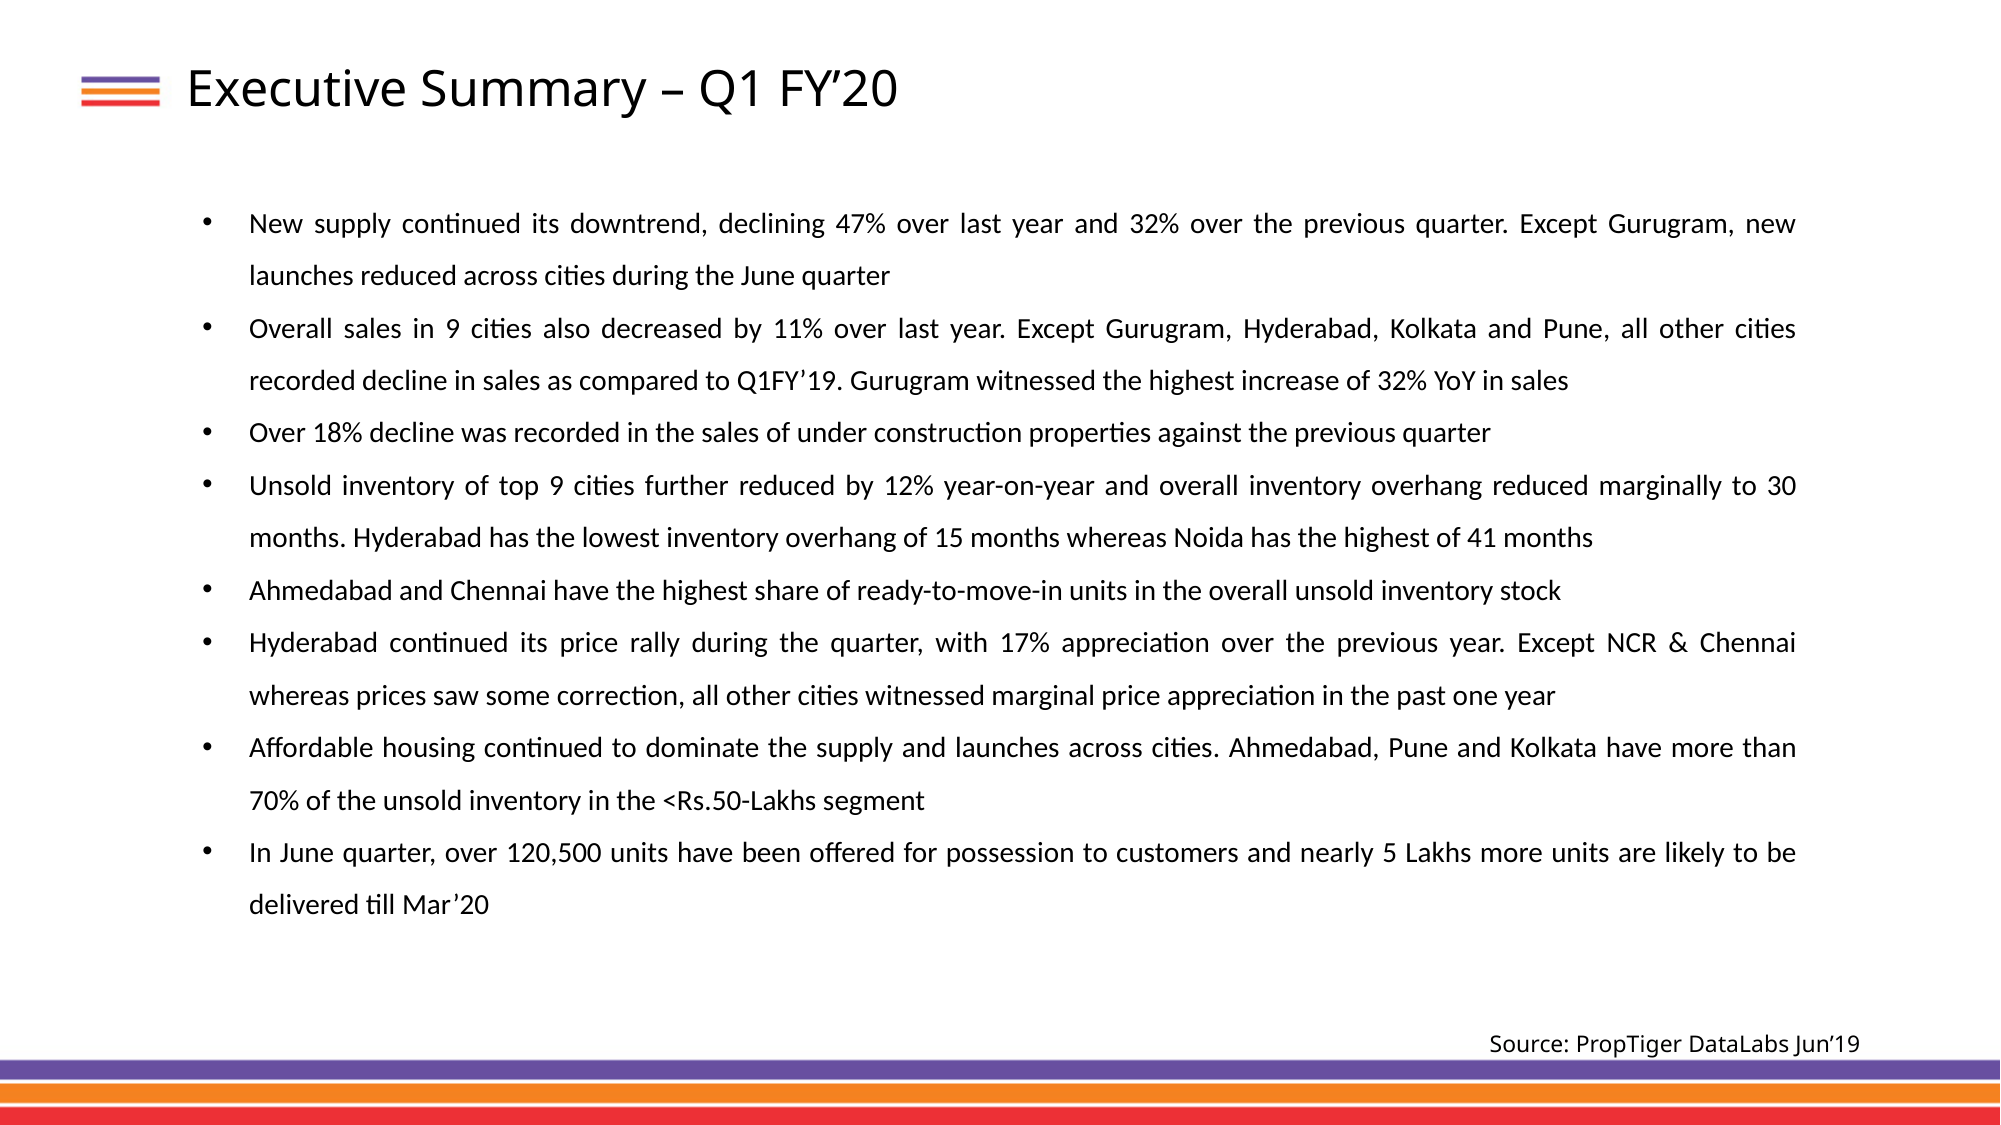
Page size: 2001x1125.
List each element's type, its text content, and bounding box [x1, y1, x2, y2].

text_box New supply continued its downtrend, declining 47% over last year and 32% over the previous quarter. Except Gurugram, new launches reduced across cities during the June quarter Overall sales in 9 cities also decreased by 11% over last year. Except Gurugram, Hyderabad, Kolkata and Pune, all other cities recorded decline in sales as compared to Q1FY’19. Gurugram witnessed the highest increase of 32% YoY in sales Over 18% decline was recorded in the sales of under construction properties against the previous quarter Unsold inventory of top 9 cities further reduced by 12% year-on-year and overall inventory overhang reduced marginally to 30 months. Hyderabad has the lowest inventory overhang of 15 months whereas Noida has the highest of 41 months Ahmedabad and Chennai have the highest share of ready-to-move-in units in the overall unsold inventory stock Hyderabad continued its price rally during the quarter, with 17% appreciation over the previous year. Except NCR & Chennai whereas prices saw some correction, all other cities witnessed marginal price appreciation in the past one year Affordable housing continued to dominate the supply and launches across cities. Ahmedabad, Pune and Kolkata have more than 70% of the unsold inventory in the <Rs.50-Lakhs segment In June quarter, over 120,500 units have been offered for possession to customers and nearly 5 Lakhs more units are likely to be delivered till Mar’20 [187, 179, 1813, 928]
picture [0, 0, 2000, 1125]
title Executive Summary – Q1 FY’20 [171, 47, 1833, 133]
